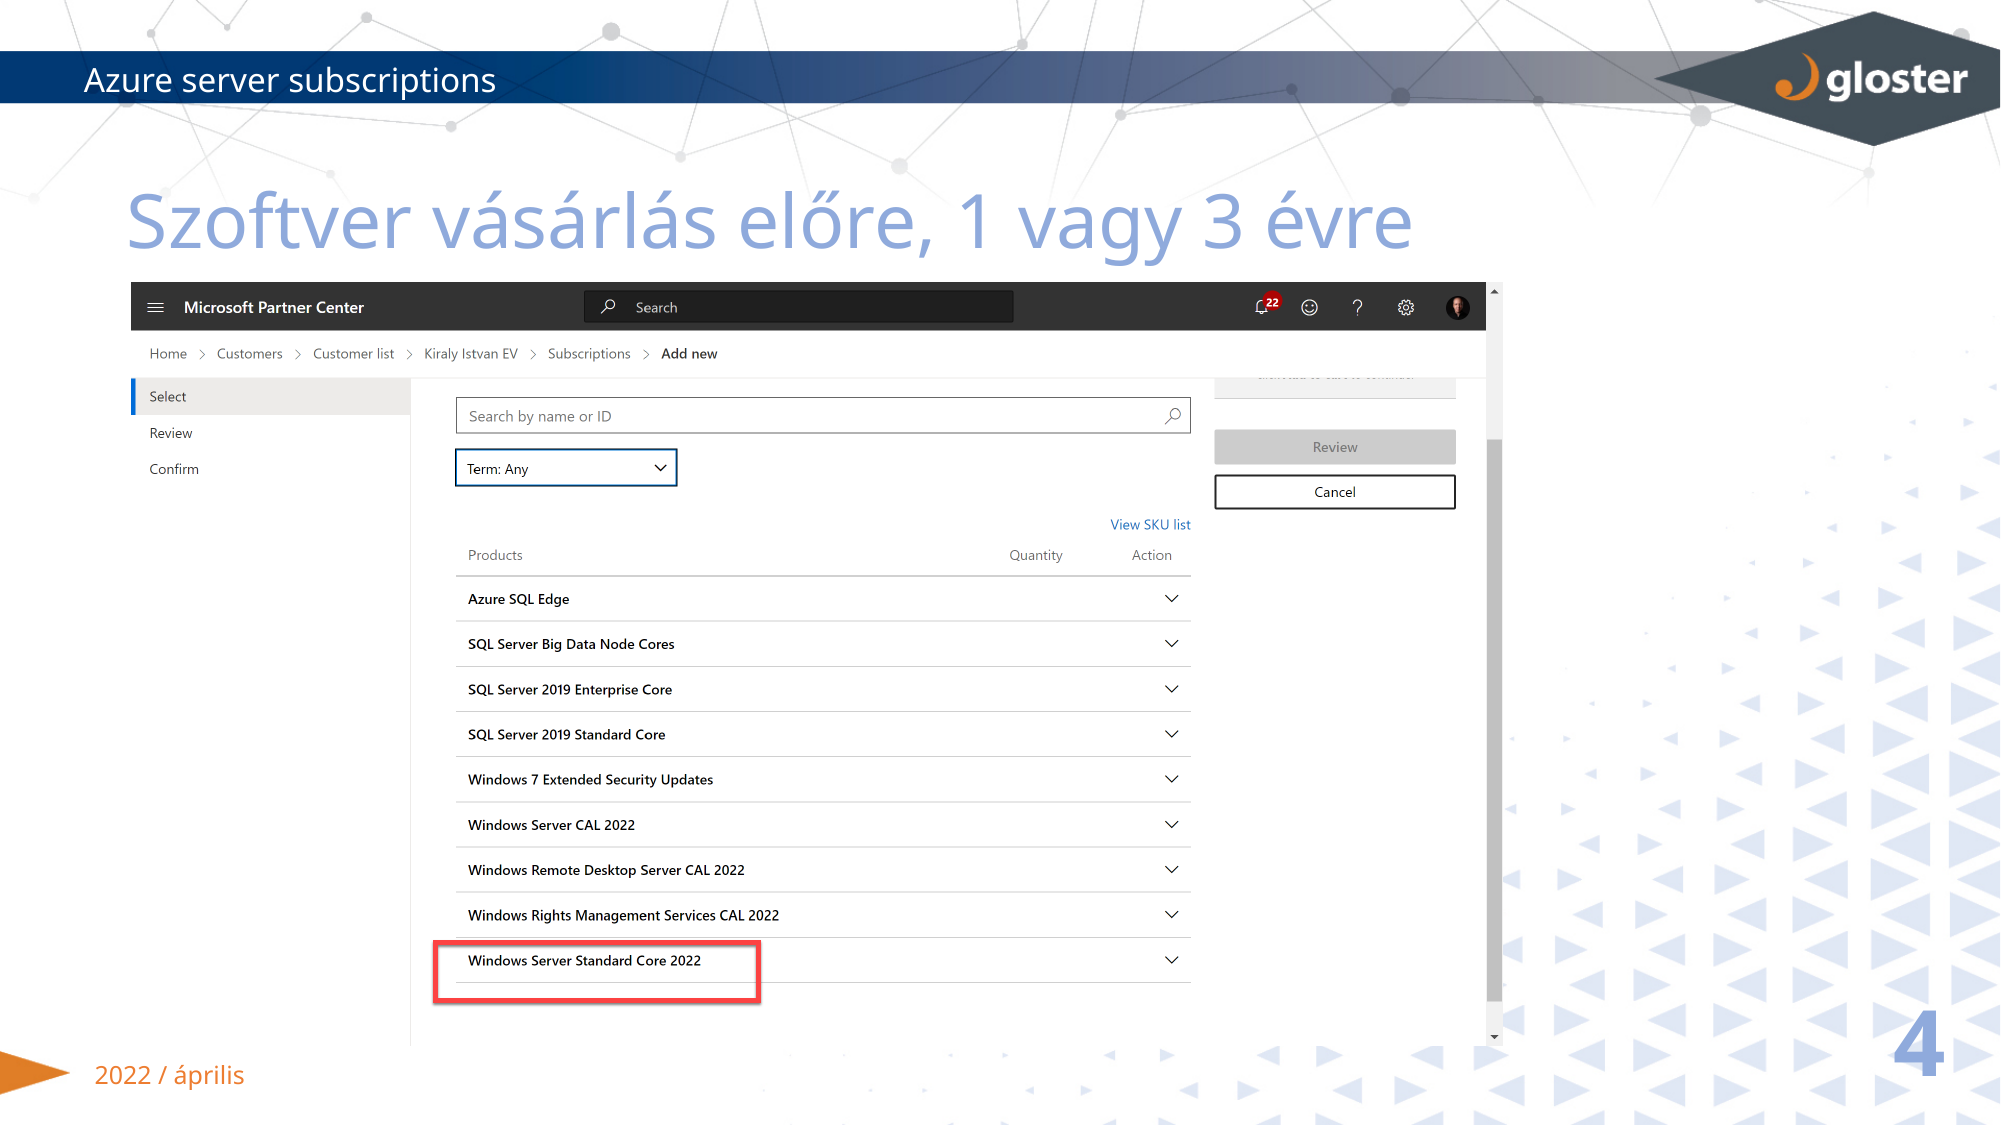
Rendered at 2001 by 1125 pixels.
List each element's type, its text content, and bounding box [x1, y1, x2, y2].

slide_number 4 [1756, 969, 1961, 1125]
picture [0, 0, 2001, 1125]
text_box Szoftver vásárlás előre, 1 vagy 3 évre [112, 166, 1748, 272]
text_box 2022 / április [79, 1046, 661, 1102]
text_box Azure server subscriptions [69, 51, 787, 107]
